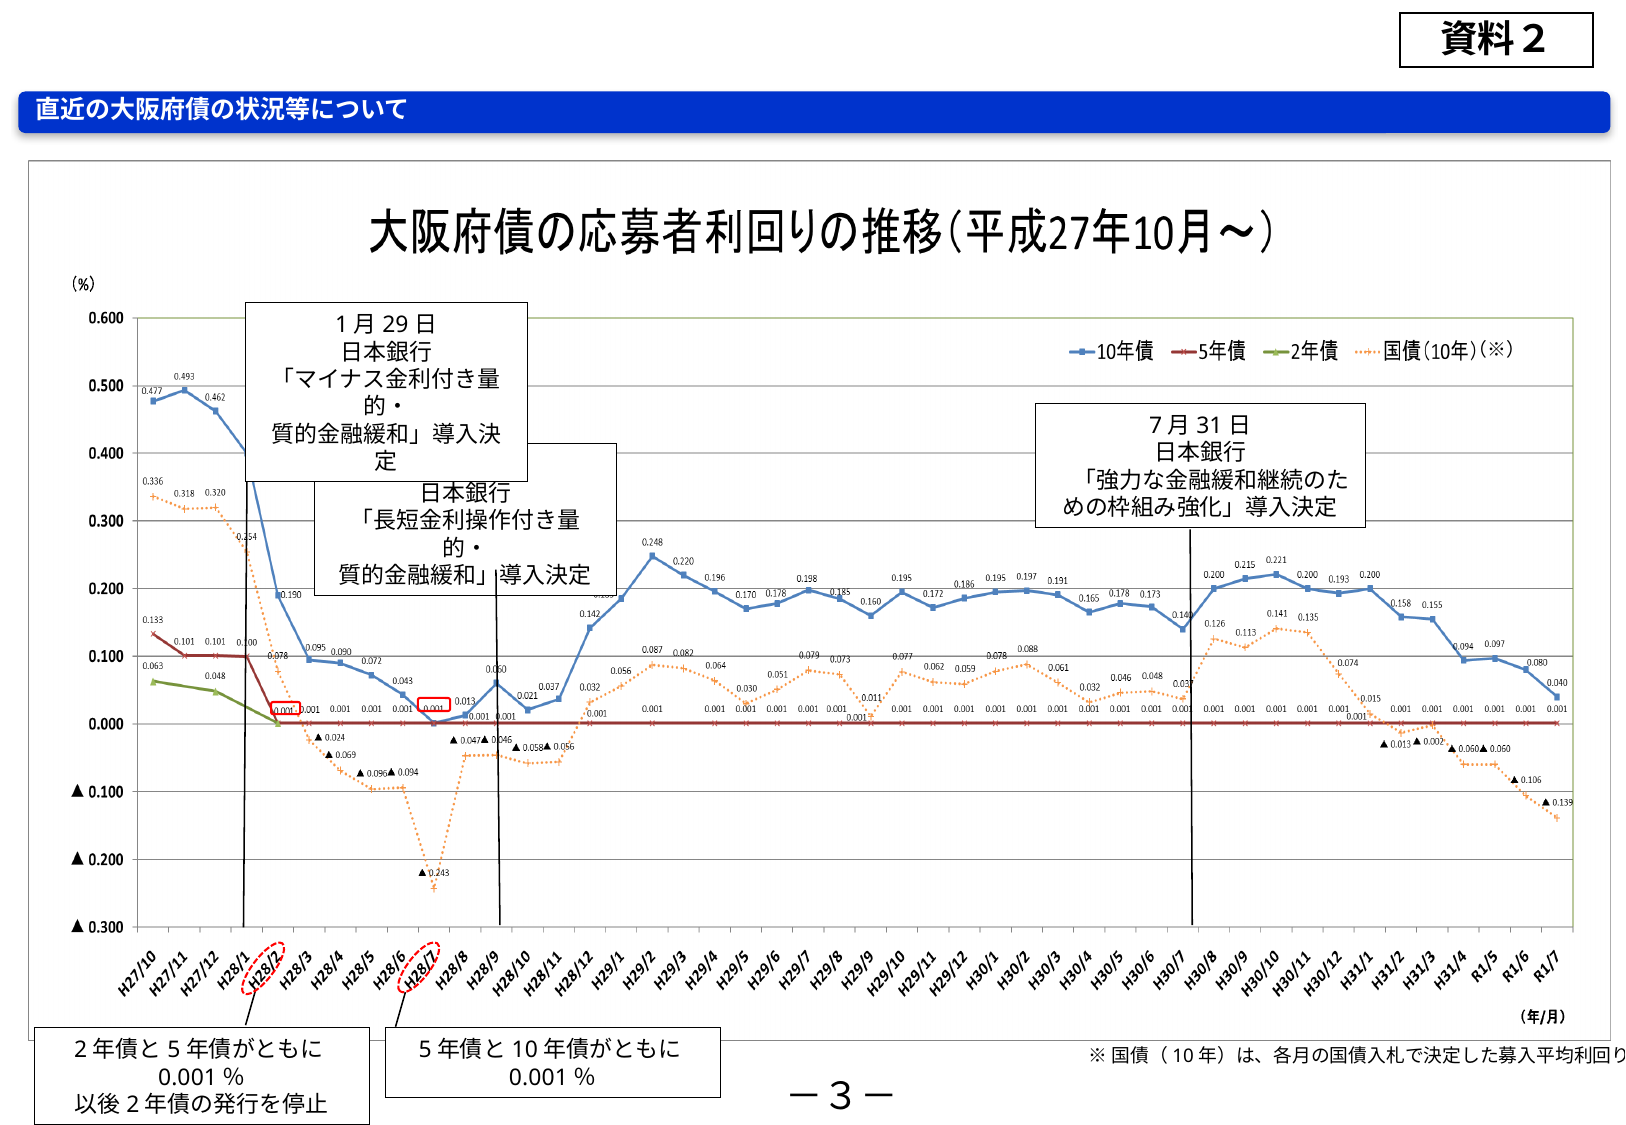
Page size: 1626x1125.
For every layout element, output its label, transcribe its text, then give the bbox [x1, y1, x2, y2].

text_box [495, 569, 501, 926]
picture [28, 159, 1611, 1041]
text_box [1189, 529, 1193, 926]
text_box 5年債と10年債がともに0.001％ [385, 1048, 721, 1098]
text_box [395, 991, 406, 1027]
text_box 直近の大阪府債の状況等について [16, 89, 1613, 136]
text_box ※国債（10年）は、各月の国債入札で決定した募入平均利回り [1073, 1036, 1625, 1074]
text_box 資料２ [1399, 13, 1594, 68]
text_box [245, 990, 256, 1026]
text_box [243, 400, 248, 928]
text_box 2年債と5年債がともに0.001％ 以後2年債の発行を停止 [34, 1048, 370, 1125]
text_box －３－ [770, 1064, 915, 1125]
